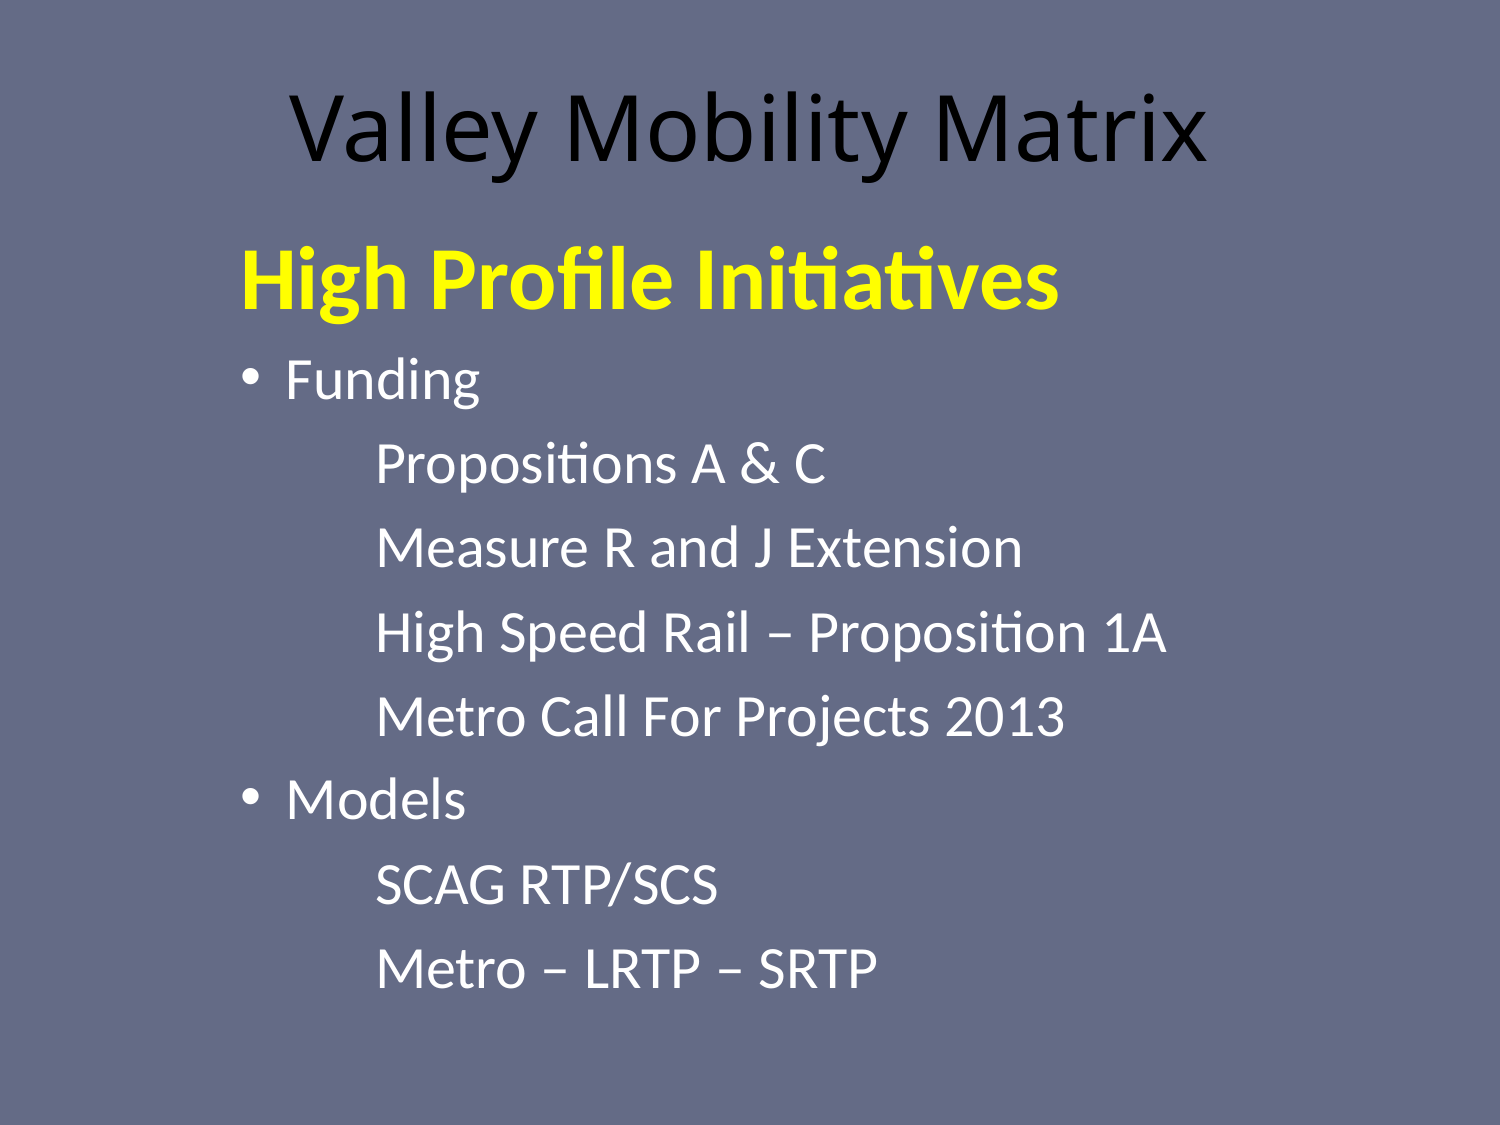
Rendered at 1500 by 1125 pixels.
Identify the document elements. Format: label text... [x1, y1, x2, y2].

title Valley Mobility Matrix [112, 24, 1388, 225]
subtitle High Profile Initiatives Funding Propositions A & C Measure R and J Extension High Speed Rail – Proposition 1A Metro Call For Projects 2013 Models SCAG RTP/SCS Metro – LRTP – SRTP [225, 212, 1275, 1013]
